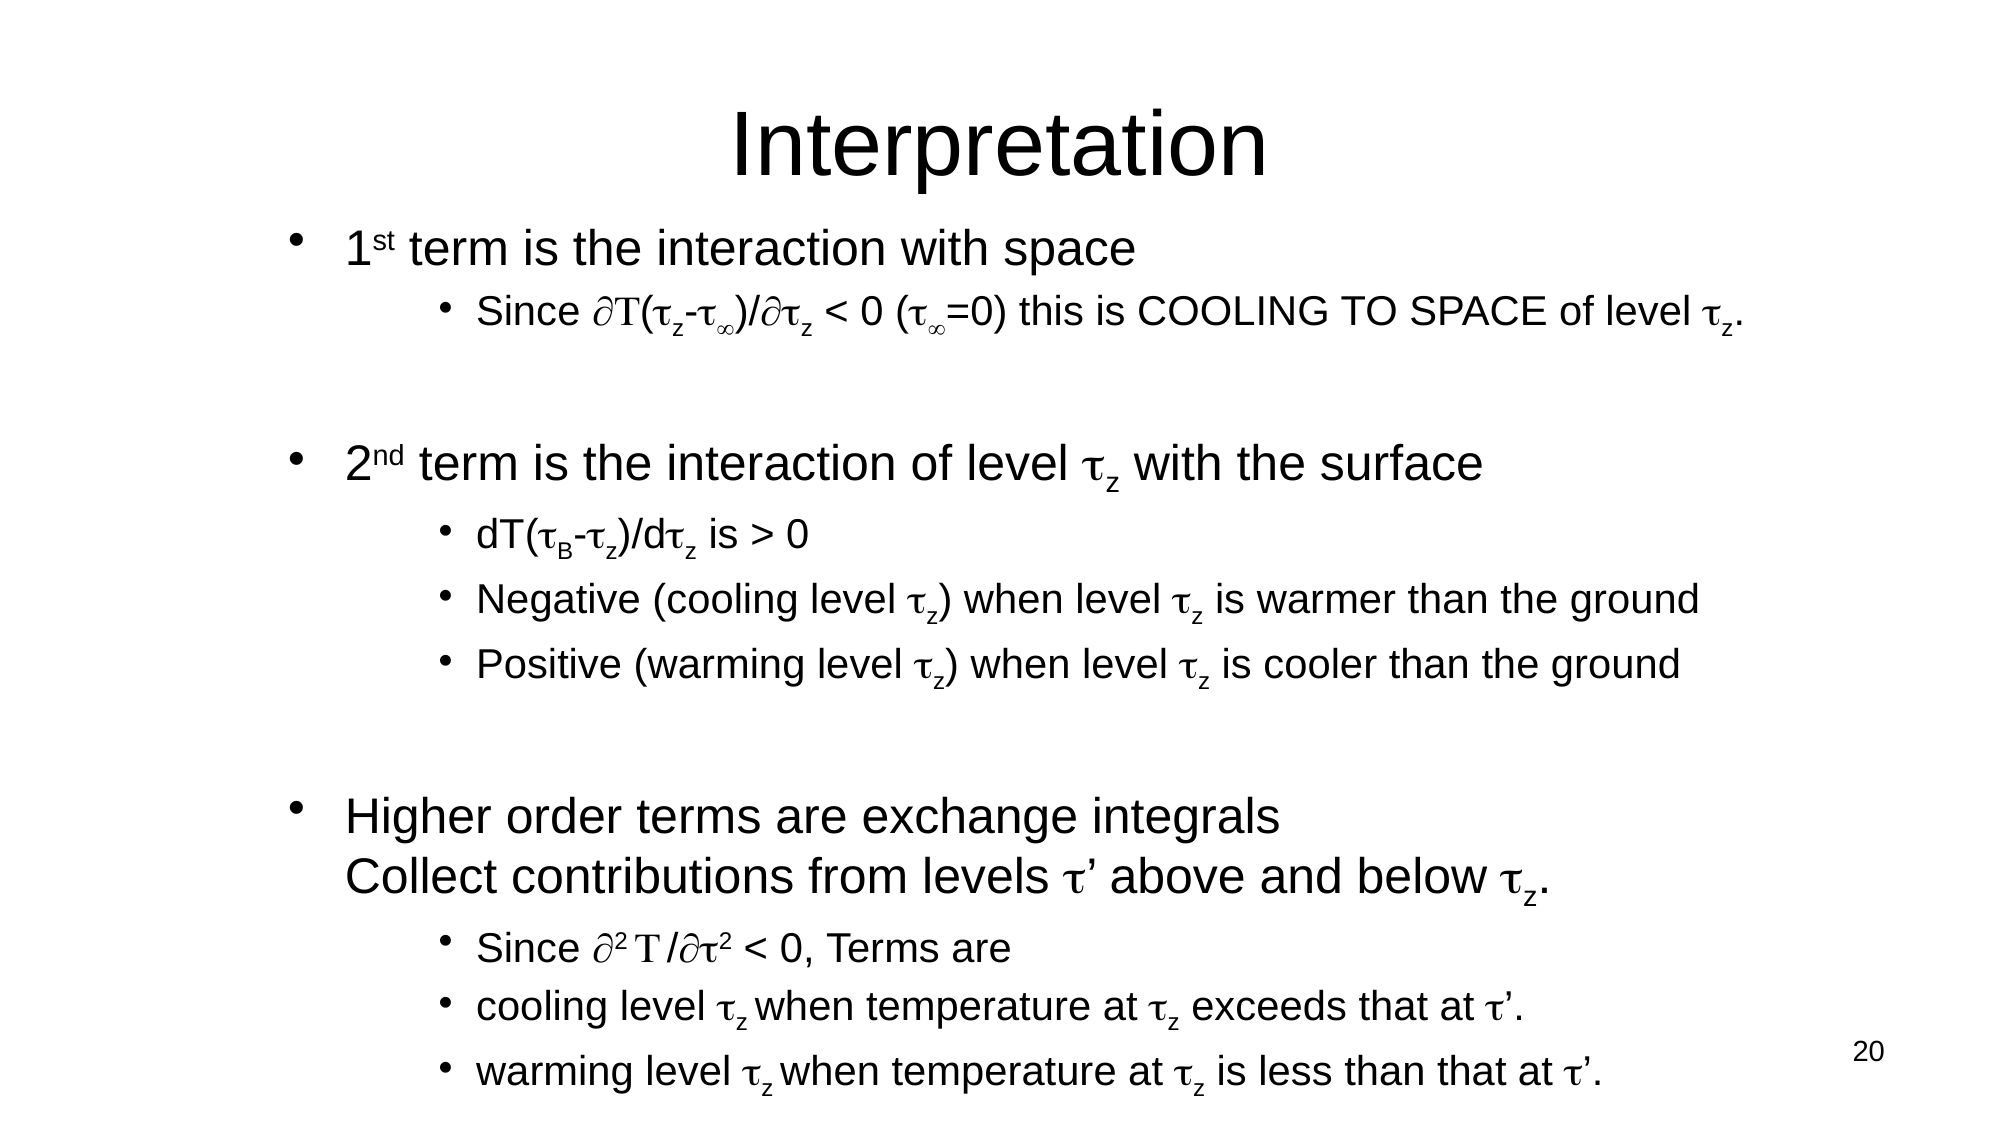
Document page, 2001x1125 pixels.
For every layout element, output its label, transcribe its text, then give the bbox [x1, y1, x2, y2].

title Interpretation [99, 45, 1900, 233]
list 1st term is the interaction with space Since (z-)/z < 0 (=0) this is COOLING TO SPACE of level z. 2nd term is the interaction of level z with the surface dT(B-z)/dz is > 0 Negative (cooling level z) when level z is warmer than the ground Positive (warming level z) when level z is cooler than the ground Higher order terms are exchange integrals Collect contributions from levels ’ above and below z. Since 2  /2 < 0, Terms are cooling level z when temperature at z exceeds that at ’. warming level z when temperature at z is less than that at ’. [273, 208, 1886, 951]
slide_number 20 [1433, 1024, 1900, 1103]
